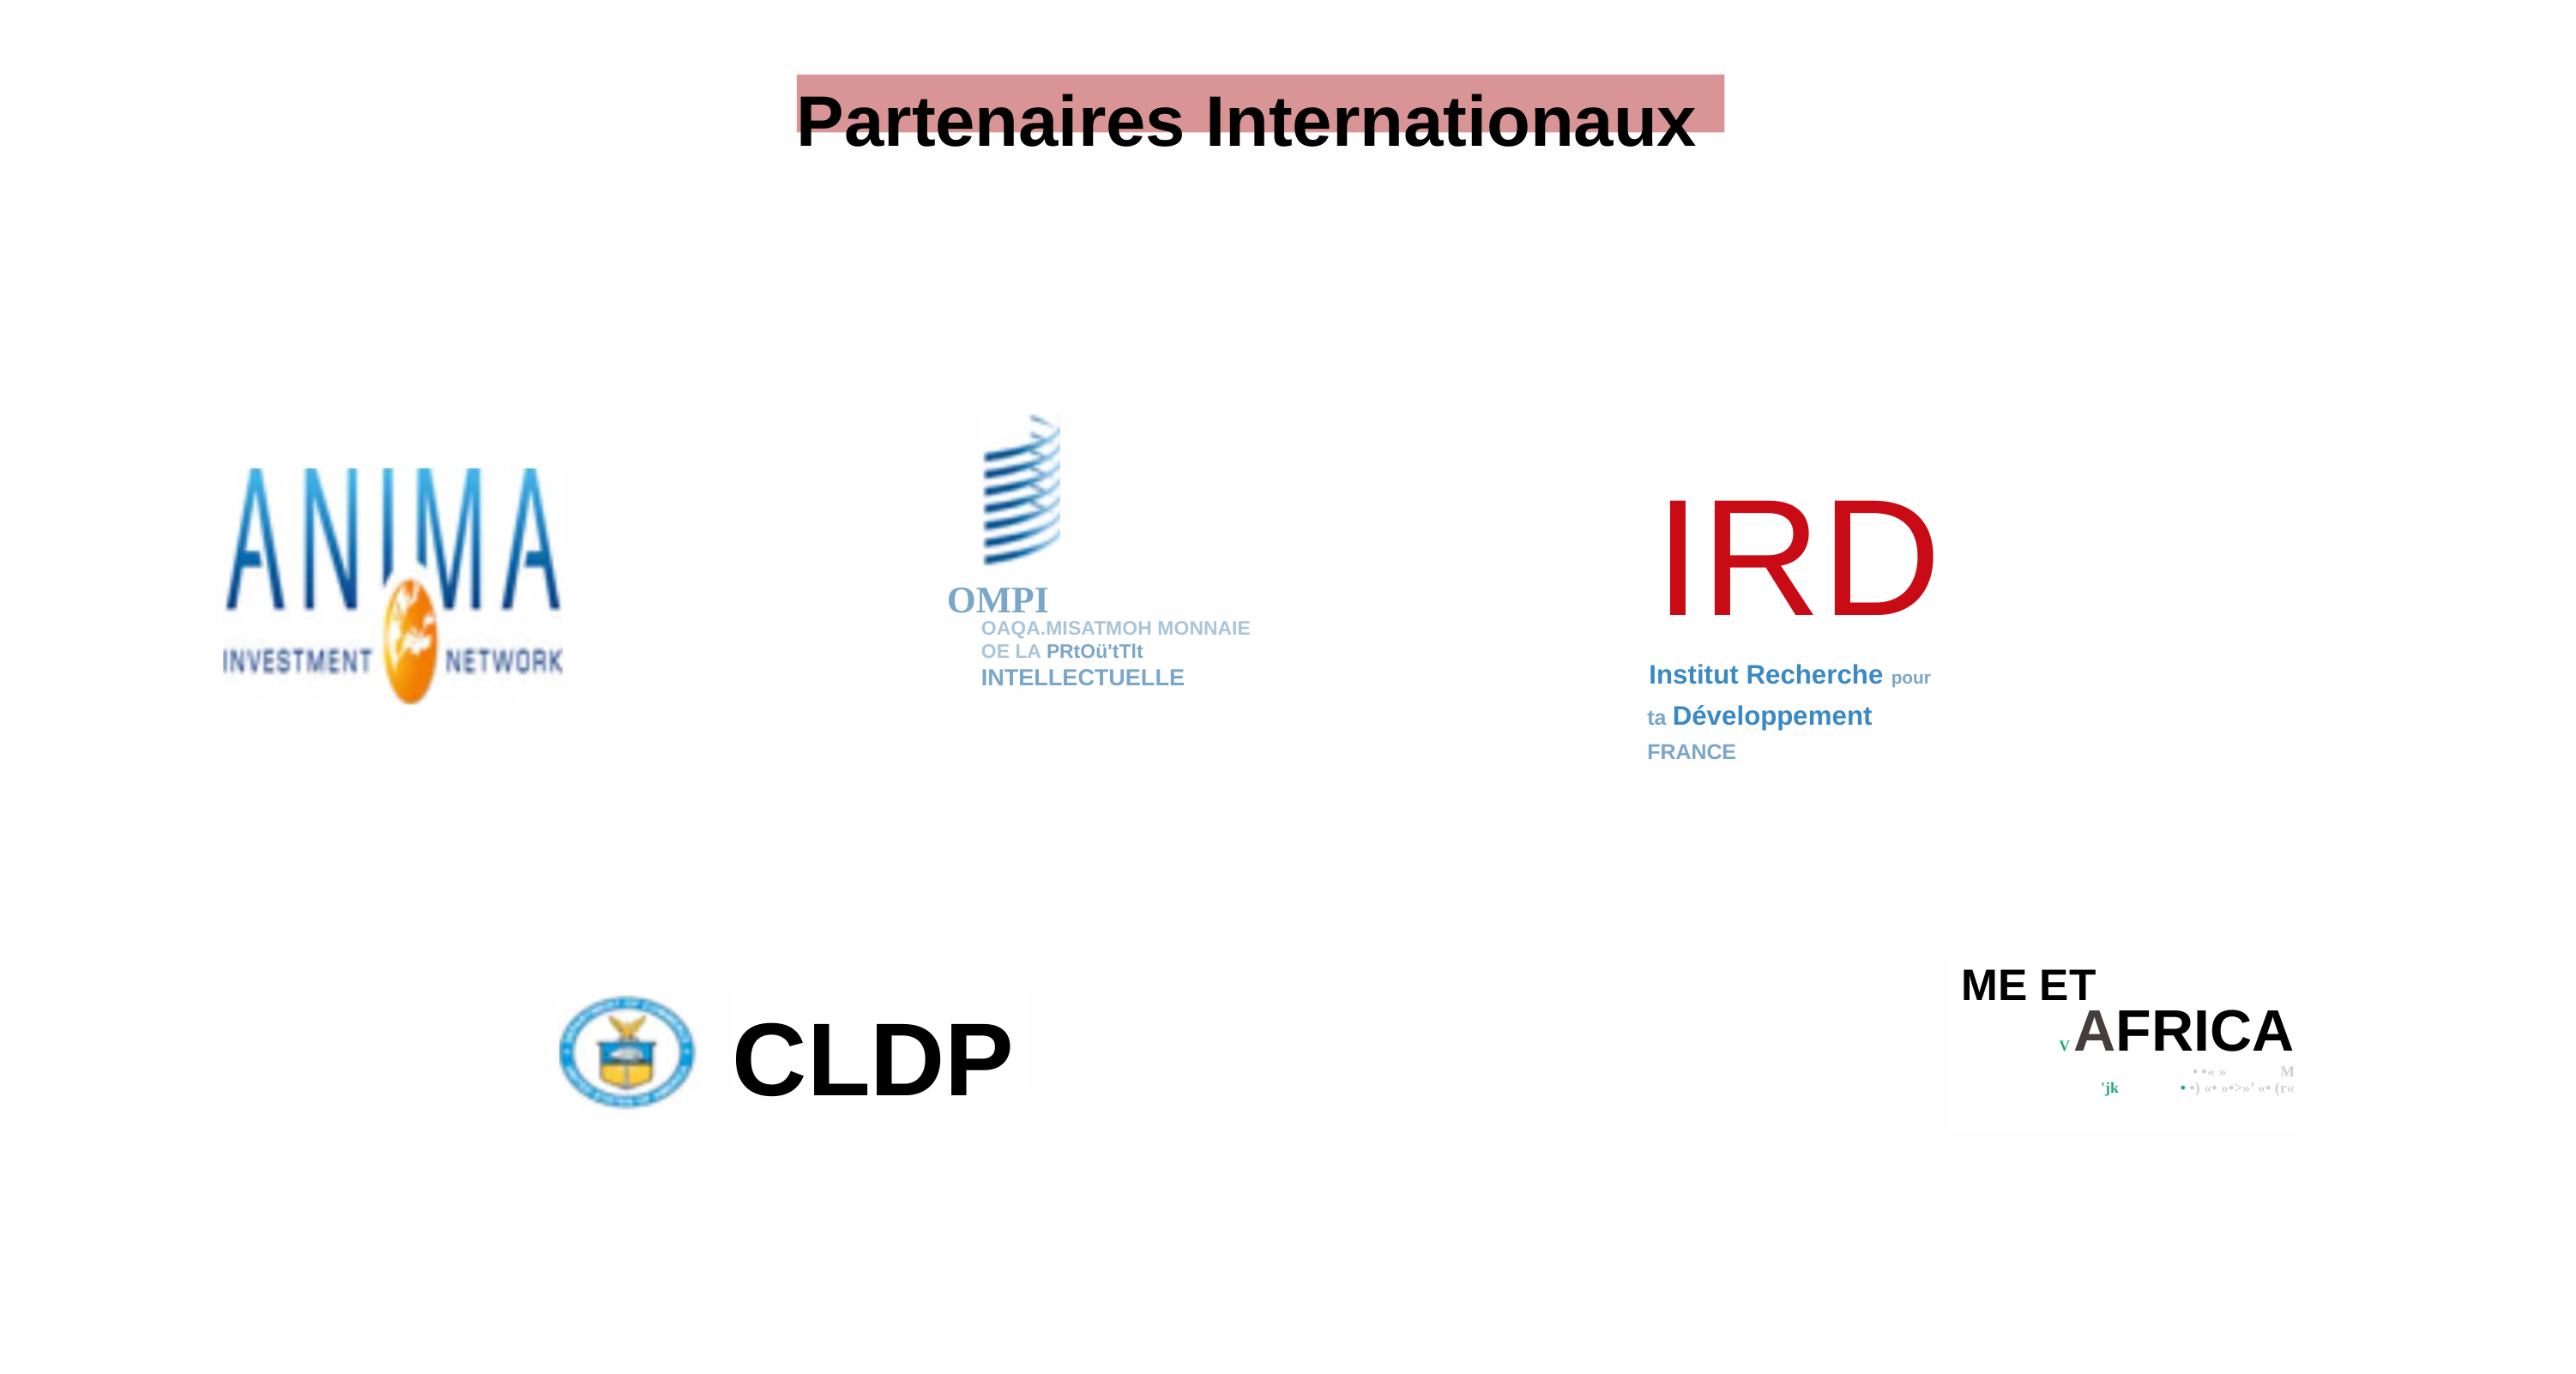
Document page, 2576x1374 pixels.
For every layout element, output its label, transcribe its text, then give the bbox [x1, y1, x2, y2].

picture [223, 467, 564, 707]
text_box OMPI [946, 575, 1065, 608]
text_box Partenaires Internationaux [796, 74, 1725, 133]
picture [558, 995, 698, 1110]
text_box OAQA.MISATMOH MONNAIE OE LA PRtOü'tTlt intellectuelle [981, 615, 1262, 684]
text_box CLDP [732, 992, 1027, 1089]
text_box ME ET V AFRICA • •« » M 'jk • •) «• »•>»’ «• (r« [1949, 955, 2301, 1131]
picture [982, 414, 1061, 568]
text_box IRD Institut Recherche pour ta Développement FRANCE [1647, 449, 1950, 714]
